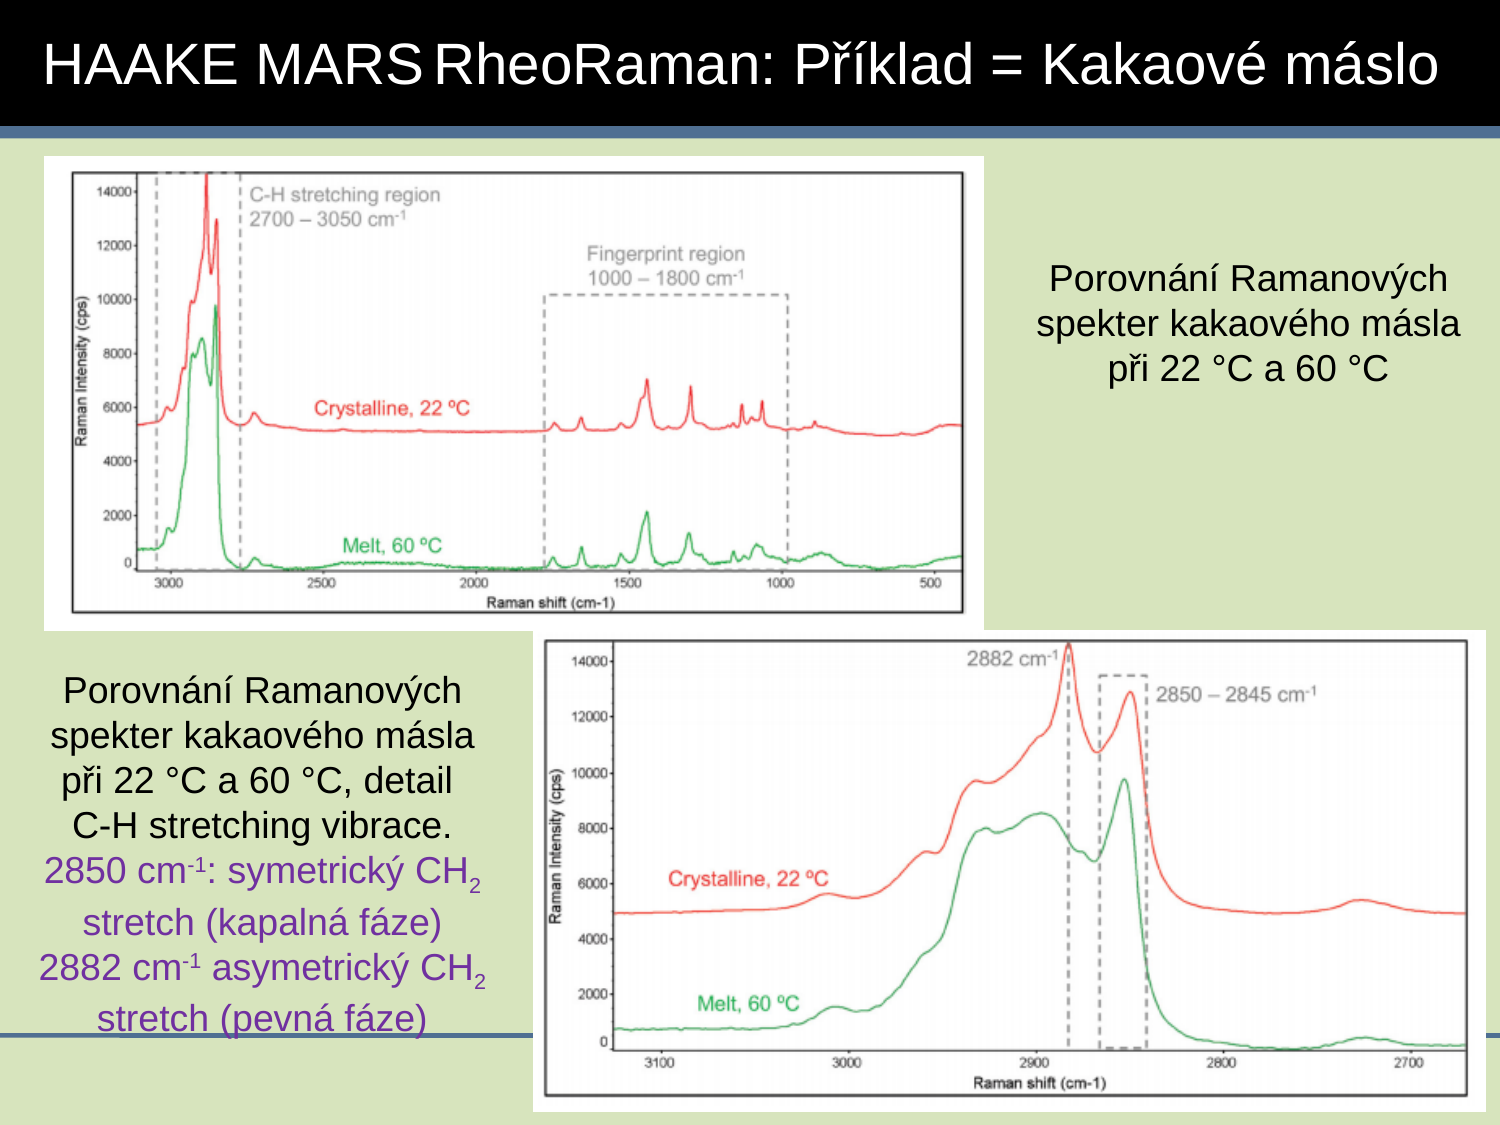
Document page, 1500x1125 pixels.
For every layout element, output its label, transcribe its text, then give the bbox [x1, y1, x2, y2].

title HAAKE MARS RheoRaman: Příklad = Kakaové máslo [35, 4, 1483, 126]
text_box Porovnání Ramanových spekter kakaového másla při 22 °C a 60 °C [997, 246, 1500, 397]
picture [44, 156, 1486, 1112]
text_box Porovnání Ramanových spekter kakaového másla při 22 °C a 60 °C, detail C-H stretching vibrace. 2850 cm-1: symetrický CH2 stretch (kapalná fáze) 2882 cm-1 asymetrický CH2 stretch (pevná fáze) [10, 658, 514, 1091]
